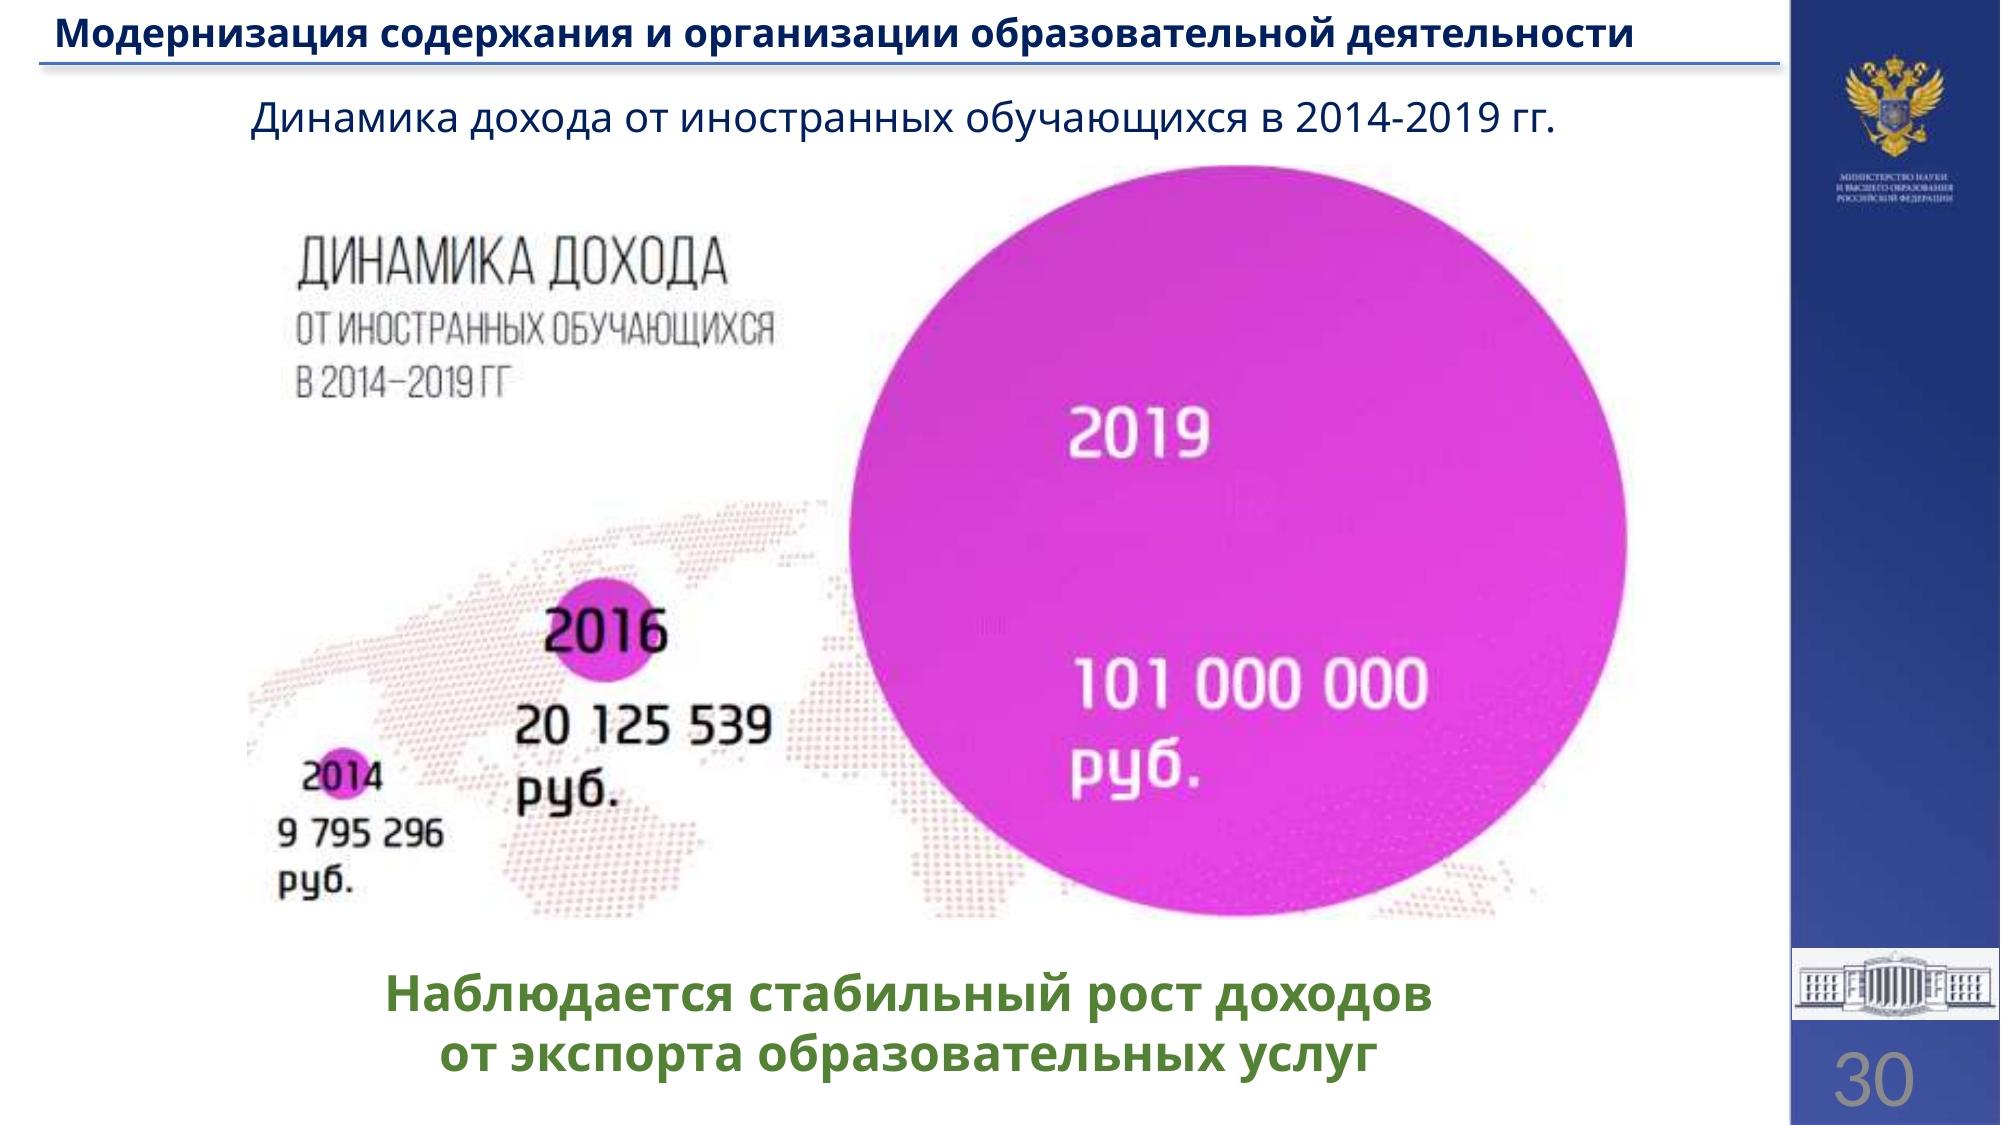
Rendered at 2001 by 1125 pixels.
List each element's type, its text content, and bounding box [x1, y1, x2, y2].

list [1785, 0, 2000, 1125]
text_box Модернизация содержания и организации образовательной деятельности [38, 0, 1785, 63]
picture [247, 165, 1641, 920]
text_box Наблюдается стабильный рост доходов от экспорта образовательных услуг [369, 953, 1450, 1089]
text_box Динамика дохода от иностранных обучающихся в 2014-2019 гг. [38, 83, 1780, 149]
picture [1792, 948, 1999, 1020]
